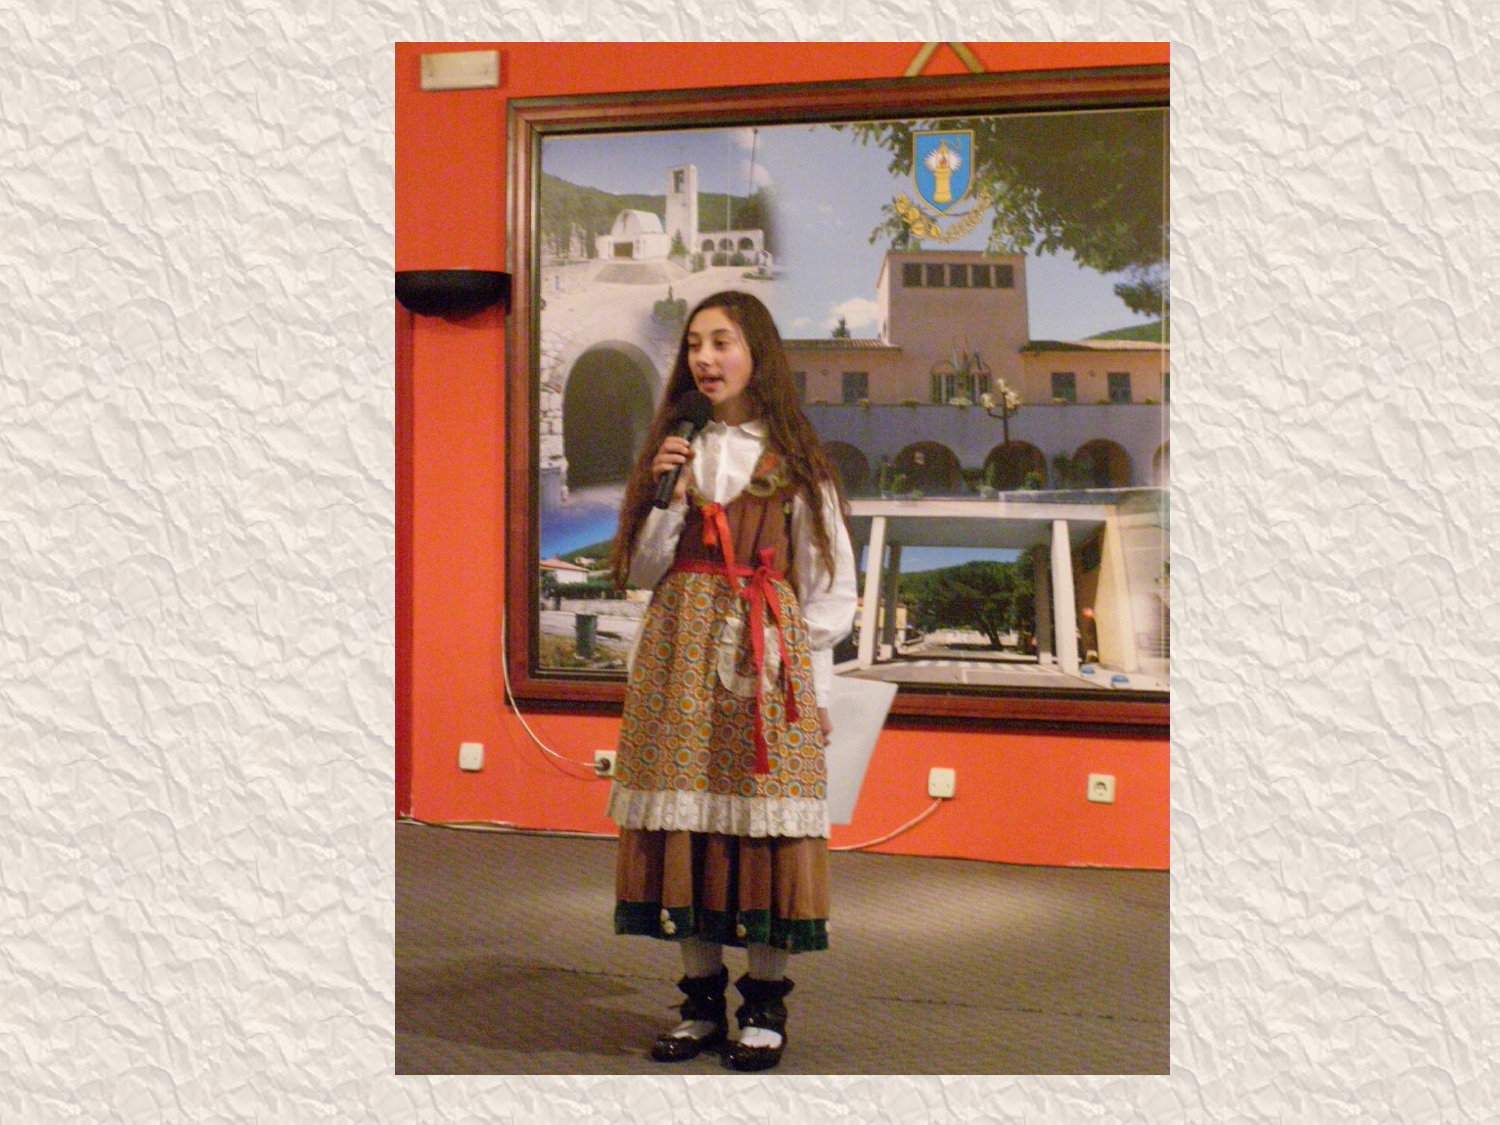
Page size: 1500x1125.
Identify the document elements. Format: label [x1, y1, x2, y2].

list [395, 42, 1170, 1075]
